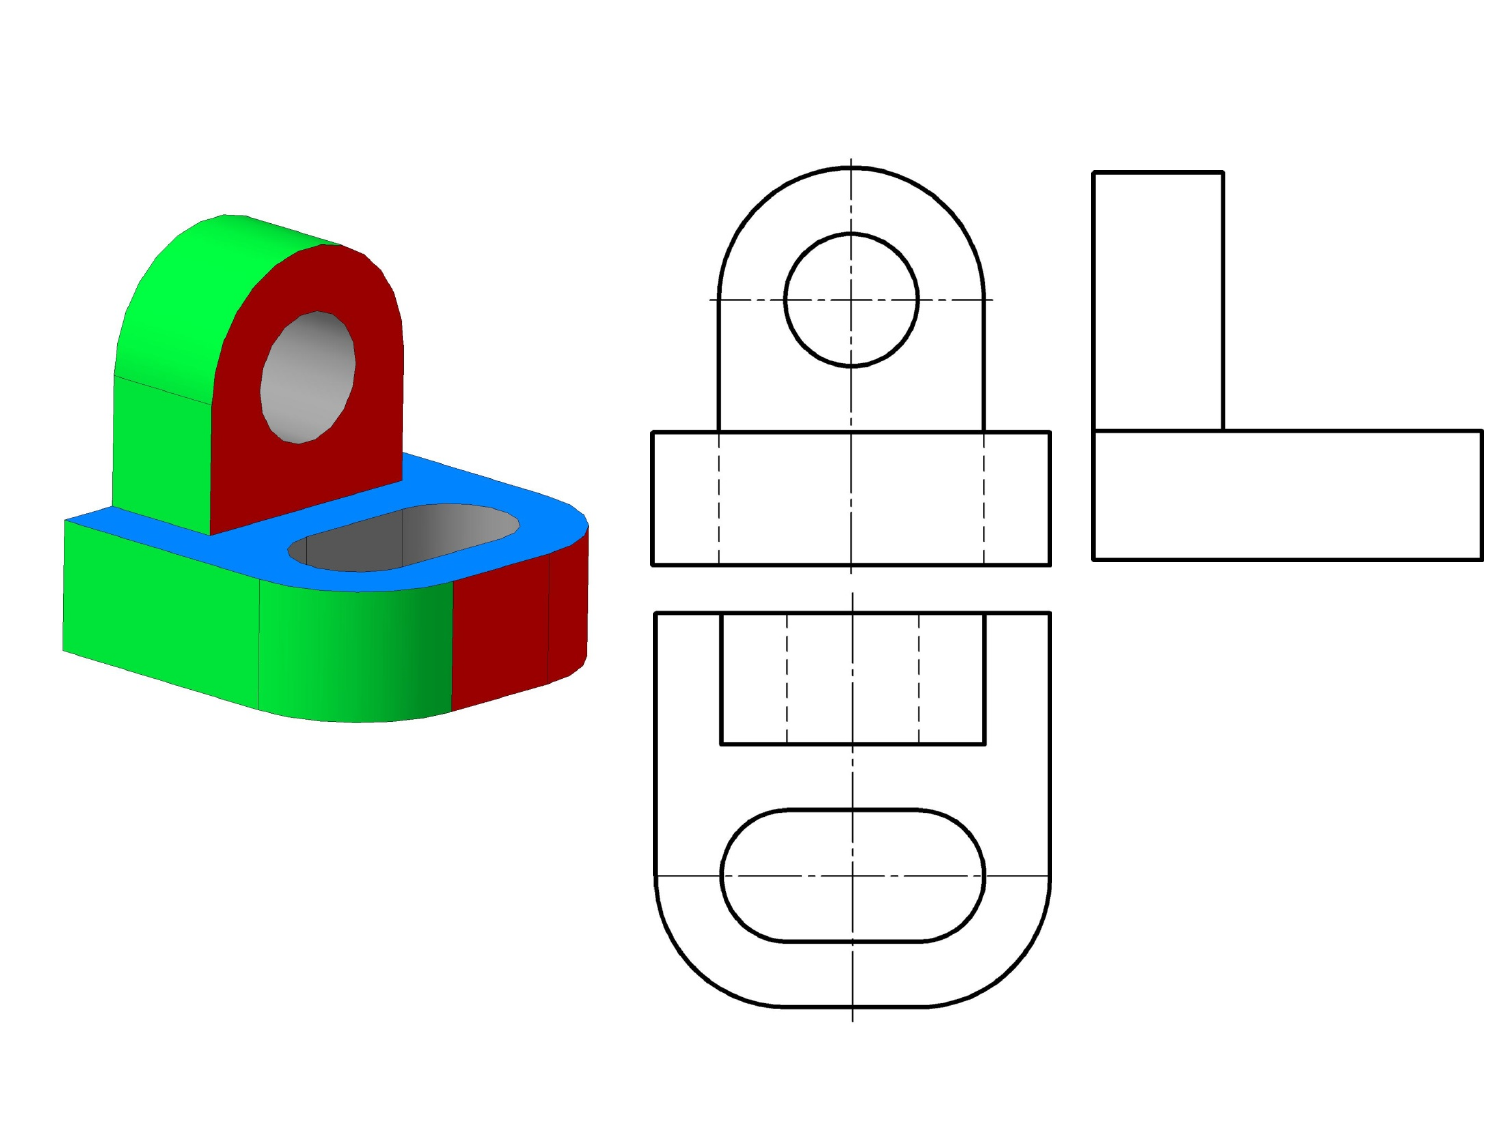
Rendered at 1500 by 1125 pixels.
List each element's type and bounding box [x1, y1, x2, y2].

picture [60, 155, 1053, 742]
picture [653, 589, 1053, 1024]
picture [1091, 169, 1485, 563]
